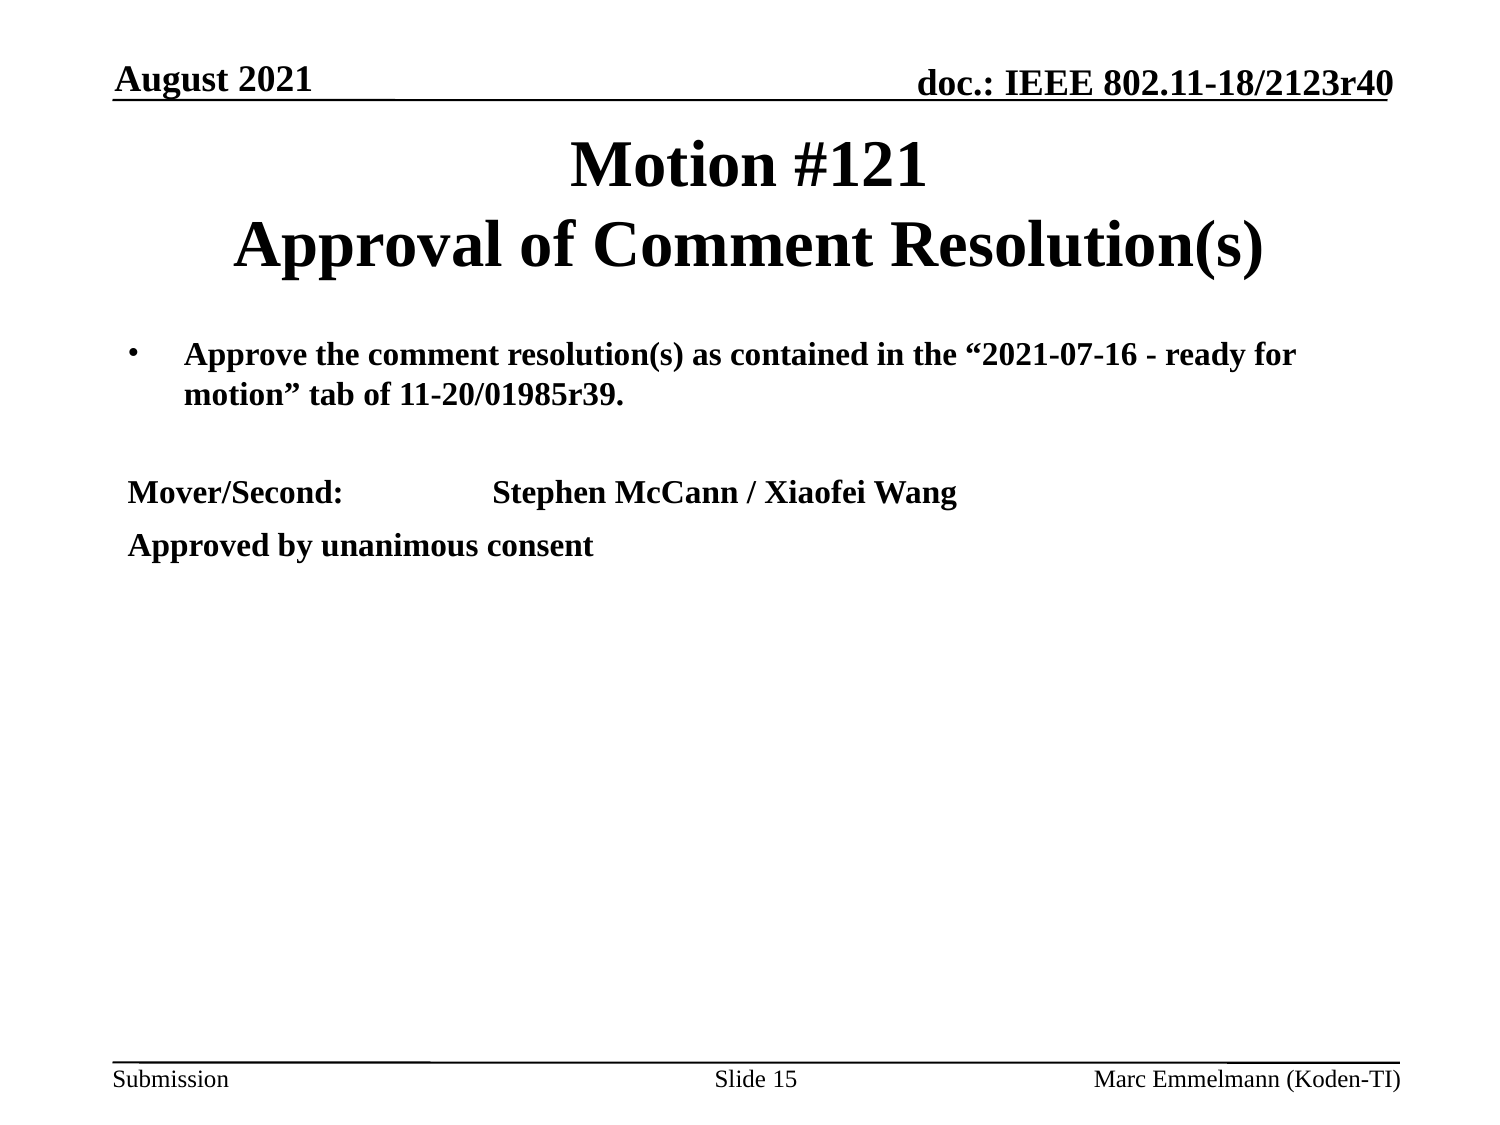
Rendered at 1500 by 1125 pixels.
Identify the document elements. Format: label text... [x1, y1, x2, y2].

slide_number Slide 15 [712, 1061, 800, 1123]
list Approve the comment resolution(s) as contained in the “2021-07-16 - ready for motion” tab of 11-20/01985r39. Mover/Second: Stephen McCann / Xiaofei Wang Approved by unanimous consent [112, 324, 1388, 1000]
title Motion #121 Approval of Comment Resolution(s) [112, 112, 1388, 288]
footer Marc Emmelmann (Koden-TI) [878, 1061, 1402, 1093]
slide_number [114, 54, 423, 100]
